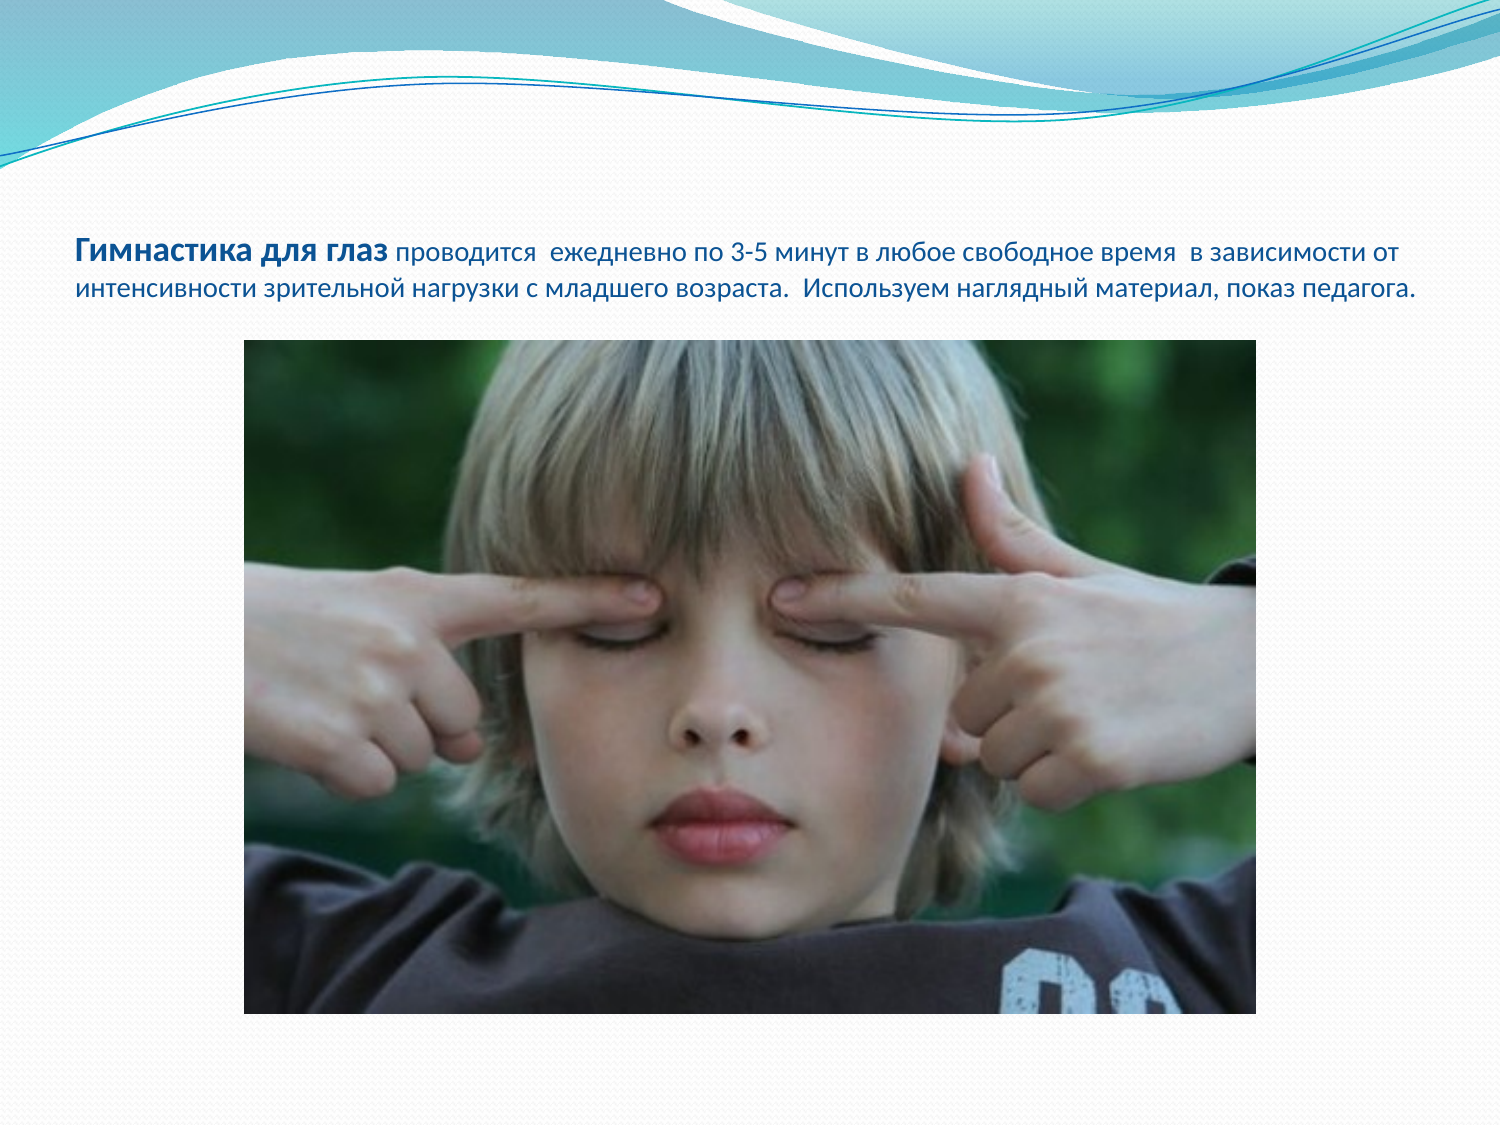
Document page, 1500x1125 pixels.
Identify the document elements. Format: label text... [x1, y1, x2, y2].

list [244, 340, 1256, 1015]
title Гимнастика для глаз проводится ежедневно по 3-5 минут в любое свободное время в зависимости от интенсивности зрительной нагрузки с младшего возраста. Используем наглядный материал, показ педагога. [75, 115, 1425, 303]
